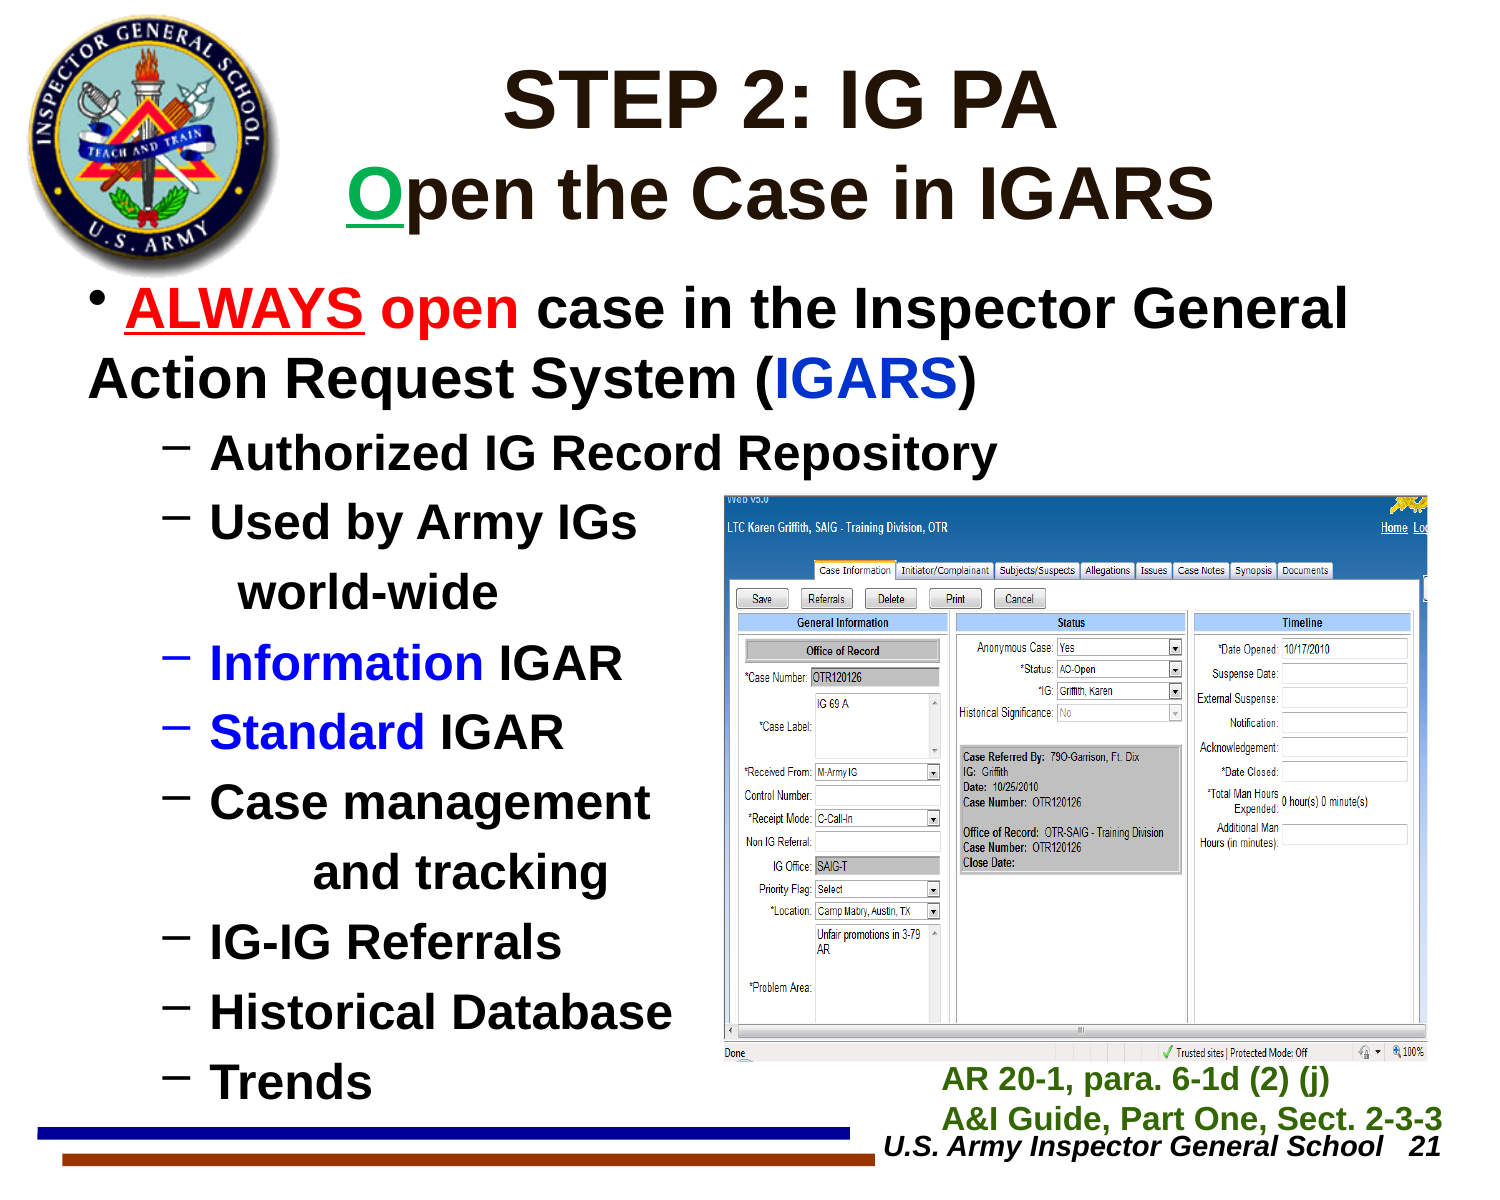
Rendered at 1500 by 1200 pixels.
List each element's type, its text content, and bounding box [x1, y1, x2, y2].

text_box [574, 974, 606, 1050]
text_box ALWAYS open case in the Inspector General Action Request System (IGARS) Authorized IG Record Repository Used by Army IGs world-wide Information IGAR Standard IGAR Case management and tracking IG-IG Referrals Historical Database Trends [72, 262, 1388, 614]
picture [24, 13, 284, 280]
picture [723, 493, 1428, 1063]
title STEP 2: IG PA Open the Case in IGARS [187, 39, 1376, 241]
footer U.S. Army Inspector General School 21 [824, 1119, 1500, 1200]
text_box AR 20-1, para. 6-1d (2) (j) A&I Guide, Part One, Sect. 2-3-3 [926, 1049, 1459, 1145]
